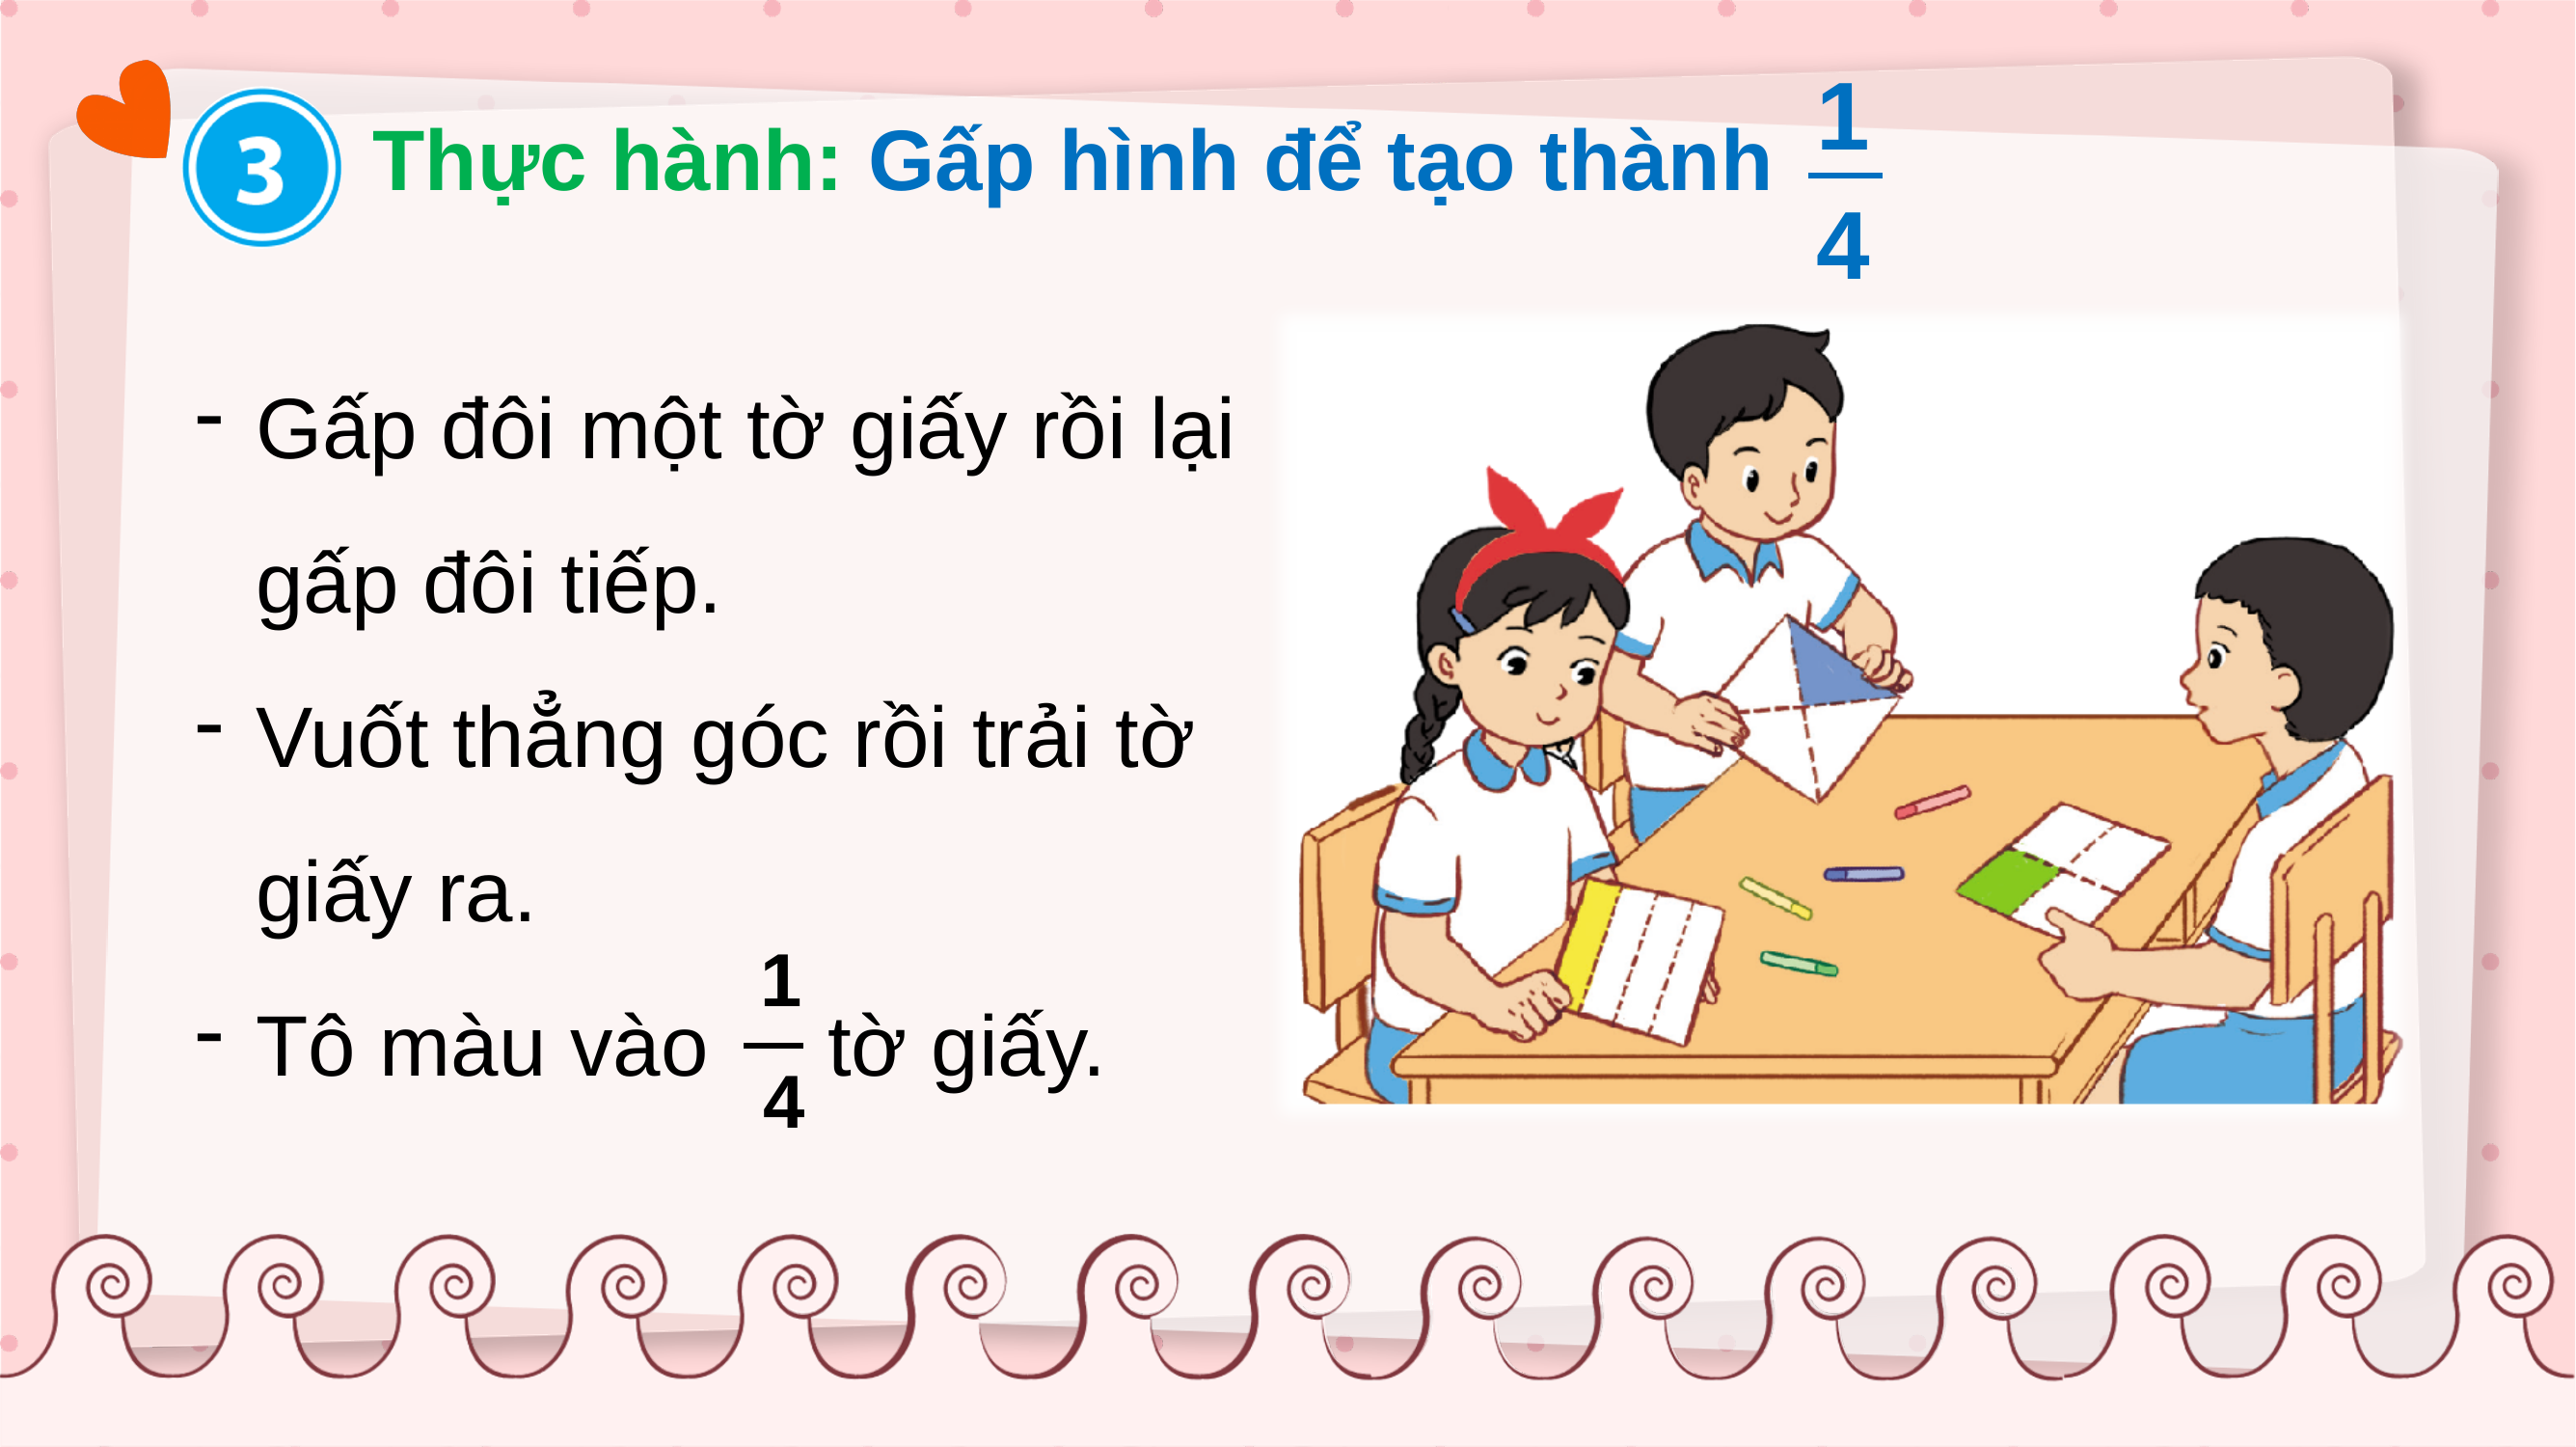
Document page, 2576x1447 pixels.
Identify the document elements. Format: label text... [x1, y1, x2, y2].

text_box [743, 924, 803, 1152]
picture [0, 0, 2576, 1447]
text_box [358, 45, 1937, 308]
text_box Gấp đôi một tờ giấy rồi lại gấp đôi tiếp. Vuốt thẳng góc rồi trải tờ giấy ra. Tô màu vào tờ giấy. [181, 314, 1258, 1101]
